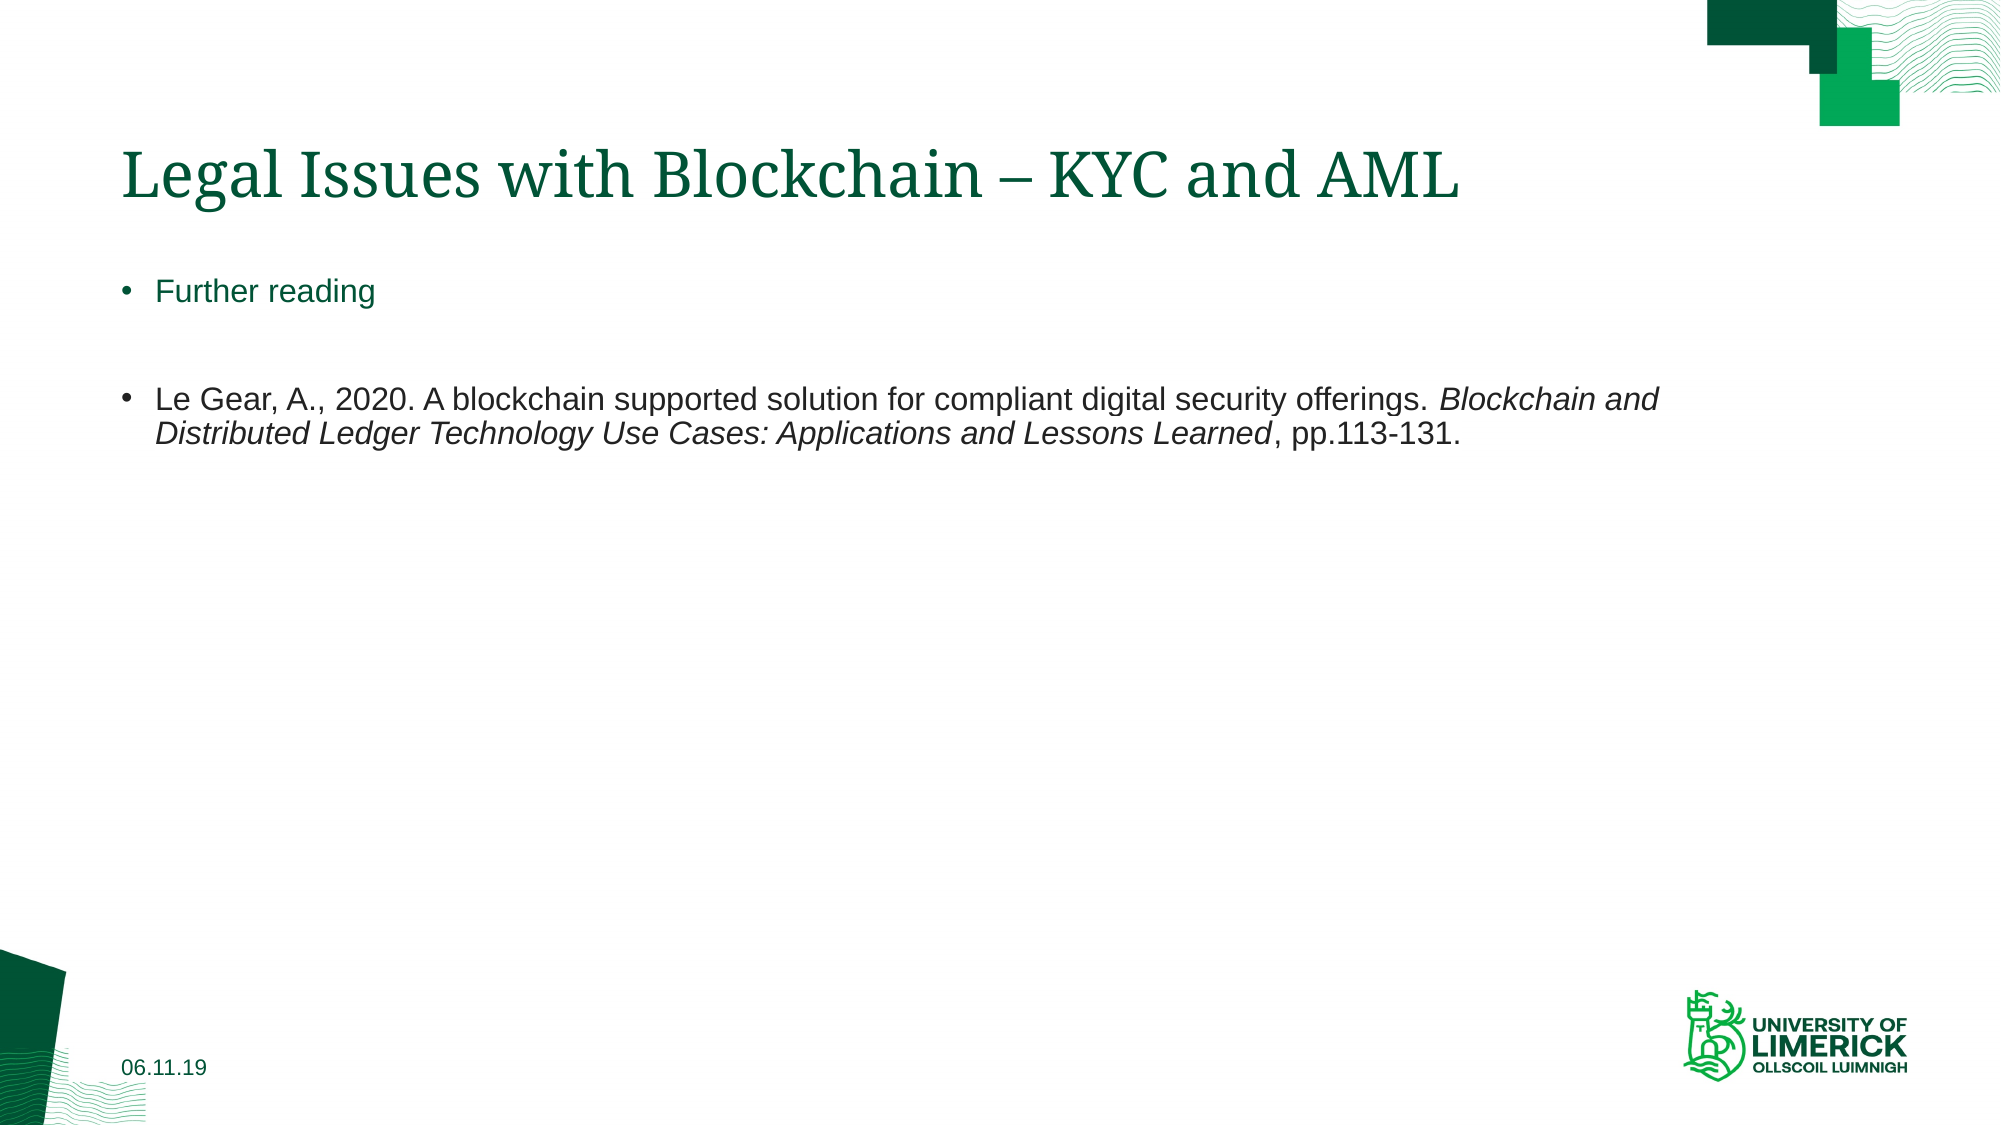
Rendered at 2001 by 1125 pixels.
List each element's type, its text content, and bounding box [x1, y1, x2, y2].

picture [0, 0, 2001, 1125]
title Legal Issues with Blockchain – KYC and AML [106, 135, 1832, 251]
list Further reading Le Gear, A., 2020. A blockchain supported solution for compliant digital security offerings. Blockchain and Distributed Ledger Technology Use Cases: Applications and Lessons Learned, pp.113-131. [106, 267, 1832, 796]
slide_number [106, 1036, 557, 1097]
